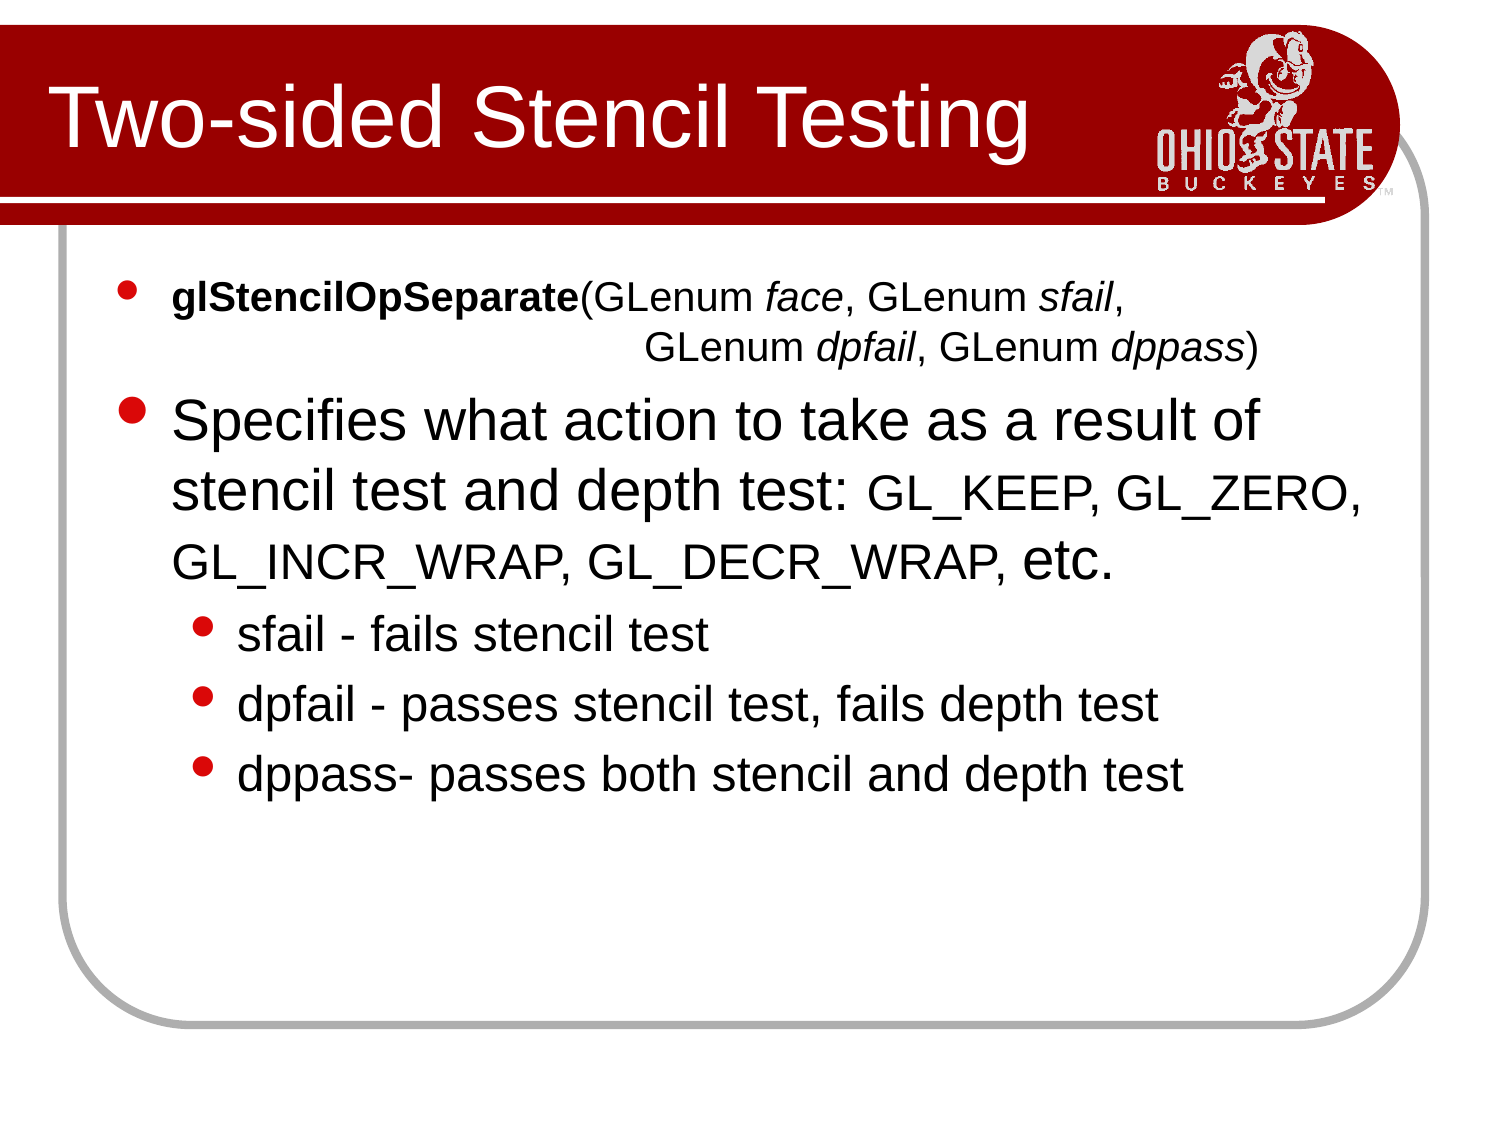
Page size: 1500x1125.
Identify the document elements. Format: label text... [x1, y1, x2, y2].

list glStencilOpSeparate(GLenum face, GLenum sfail, GLenum dpfail, GLenum dppass) Specifies what action to take as a result of stencil test and depth test: GL_KEEP, GL_ZERO, GL_INCR_WRAP, GL_DECR_WRAP, etc. sfail - fails stencil test dpfail - passes stencil test, fails depth test dppass- passes both stencil and depth test [99, 262, 1401, 988]
title Two-sided Stencil Testing [31, 37, 1201, 188]
